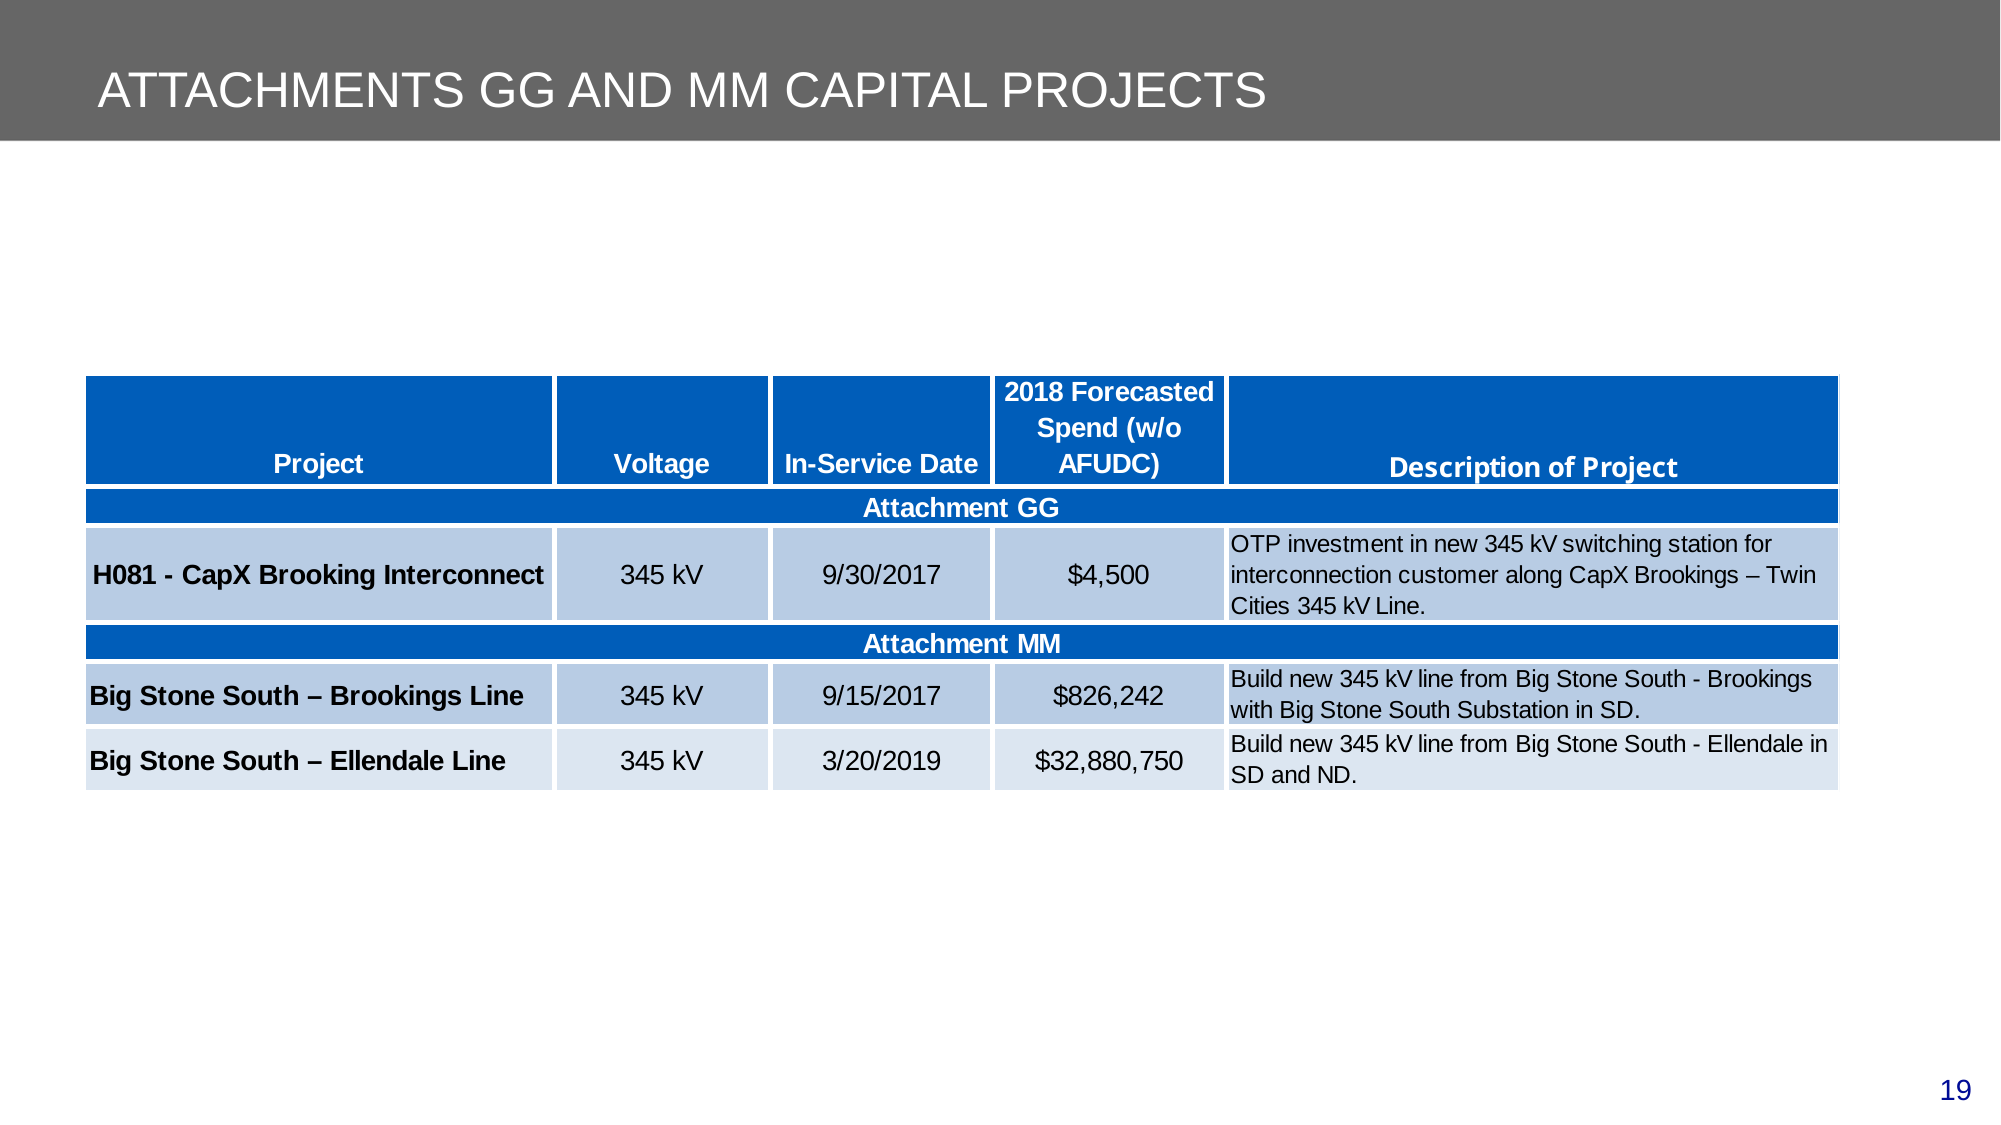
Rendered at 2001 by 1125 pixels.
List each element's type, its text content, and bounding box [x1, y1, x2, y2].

title Attachments gg and mm capital projects [82, 17, 1759, 126]
picture [0, 0, 2001, 1125]
text_box 19 [1911, 1064, 1987, 1115]
